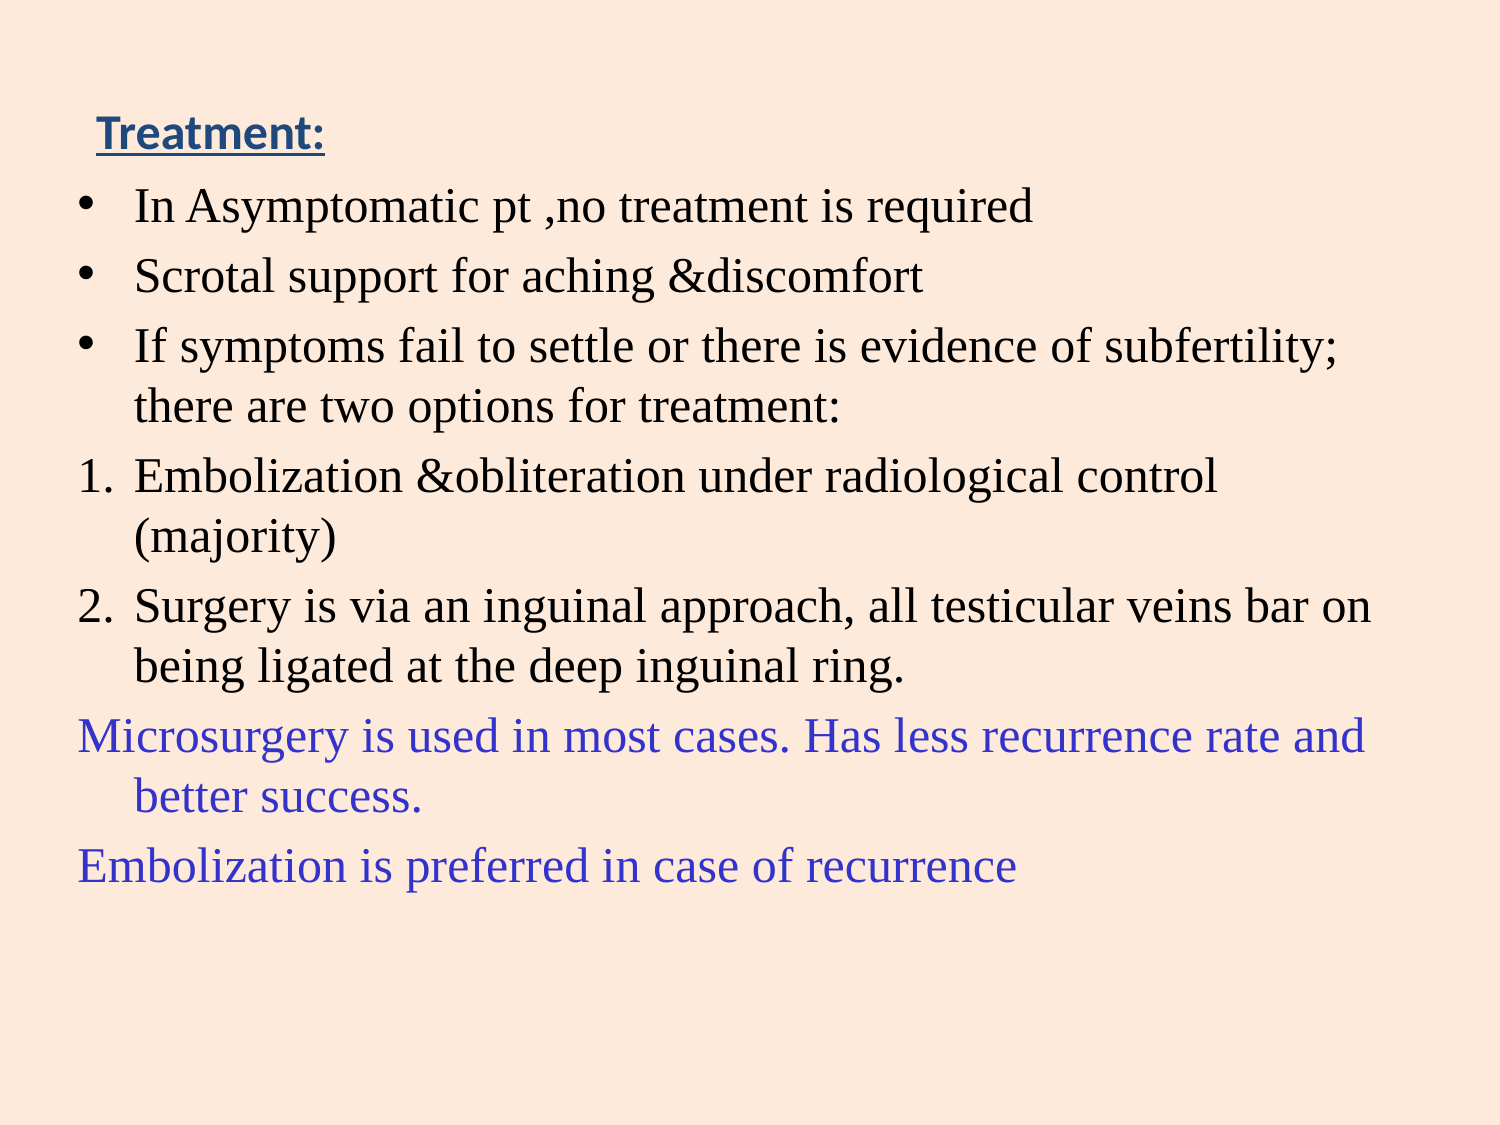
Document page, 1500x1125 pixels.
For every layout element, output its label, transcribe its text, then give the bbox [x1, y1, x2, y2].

list Treatment: In Asymptomatic pt ,no treatment is required Scrotal support for aching &discomfort If symptoms fail to settle or there is evidence of subfertility; there are two options for treatment: Embolization &obliteration under radiological control (majority) Surgery is via an inguinal approach, all testicular veins bar on being ligated at the deep inguinal ring. Microsurgery is used in most cases. Has less recurrence rate and better success. Embolization is preferred in case of recurrence [62, 75, 1413, 1063]
